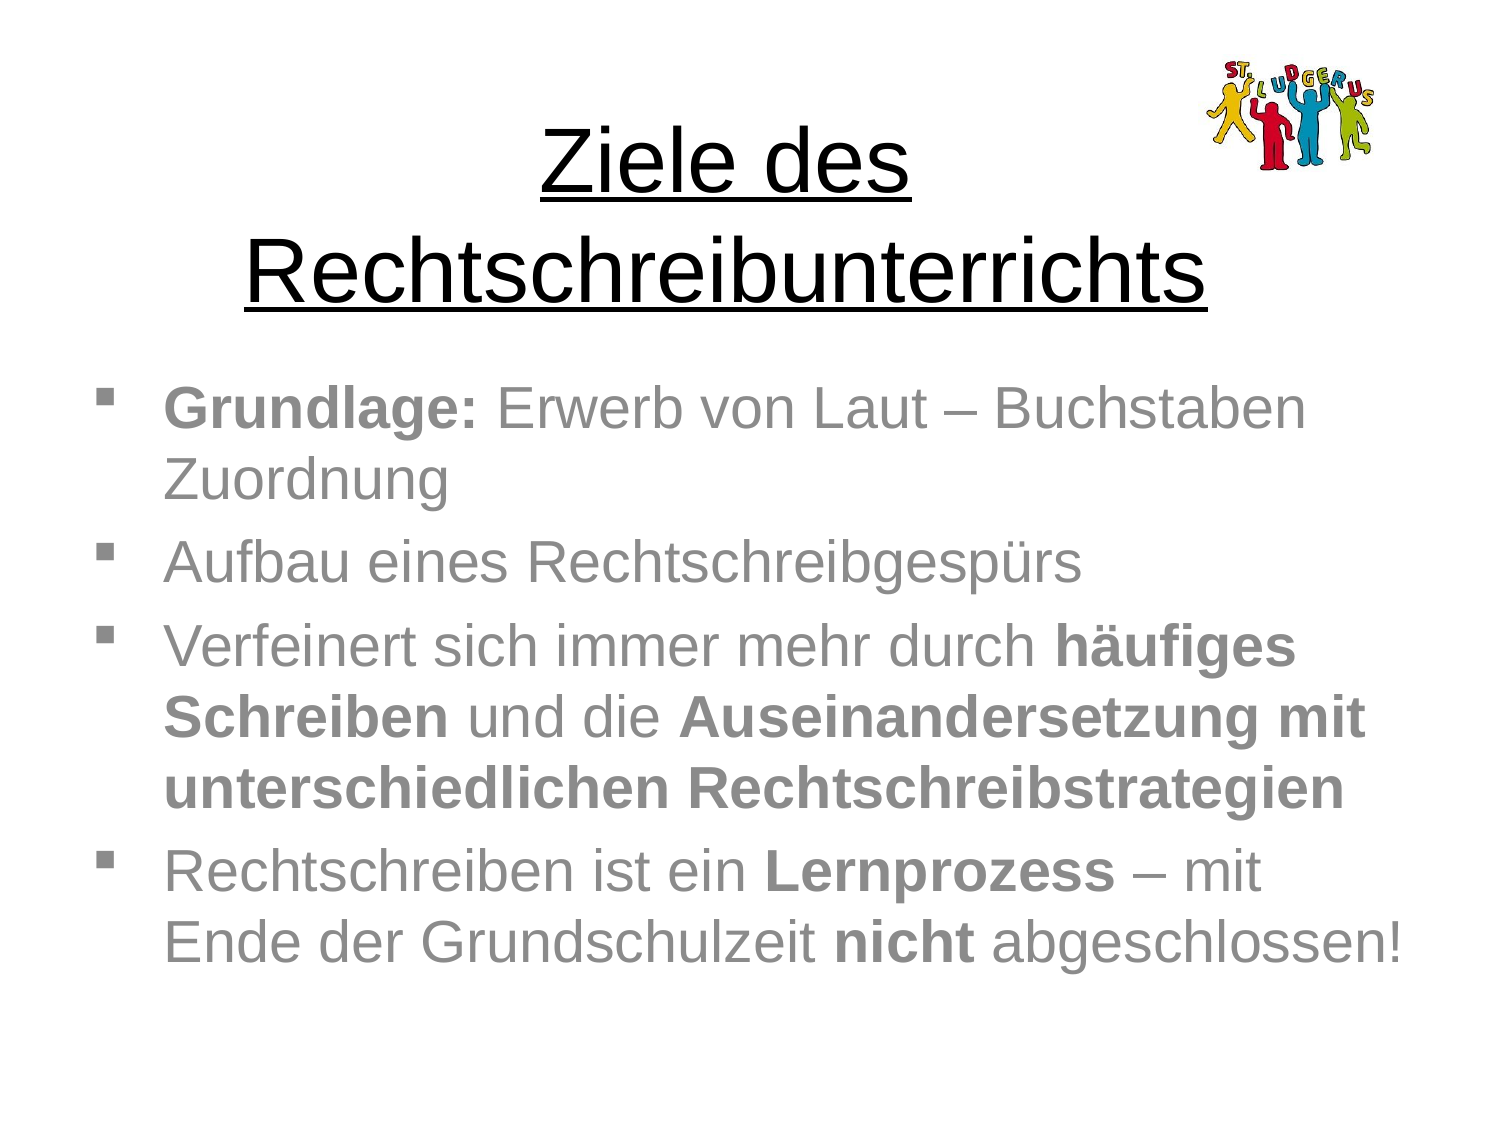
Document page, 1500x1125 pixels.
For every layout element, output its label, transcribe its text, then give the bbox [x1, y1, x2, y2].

title Ziele des Rechtschreibunterrichts [88, 90, 1364, 332]
picture [1198, 54, 1377, 173]
subtitle Grundlage: Erwerb von Laut – Buchstaben Zuordnung Aufbau eines Rechtschreibgespürs Verfeinert sich immer mehr durch häufiges Schreiben und die Auseinandersetzung mit unterschiedlichen Rechtschreibstrategien Rechtschreiben ist ein Lernprozess – mit Ende der Grundschulzeit nicht abgeschlossen! [76, 361, 1424, 1047]
